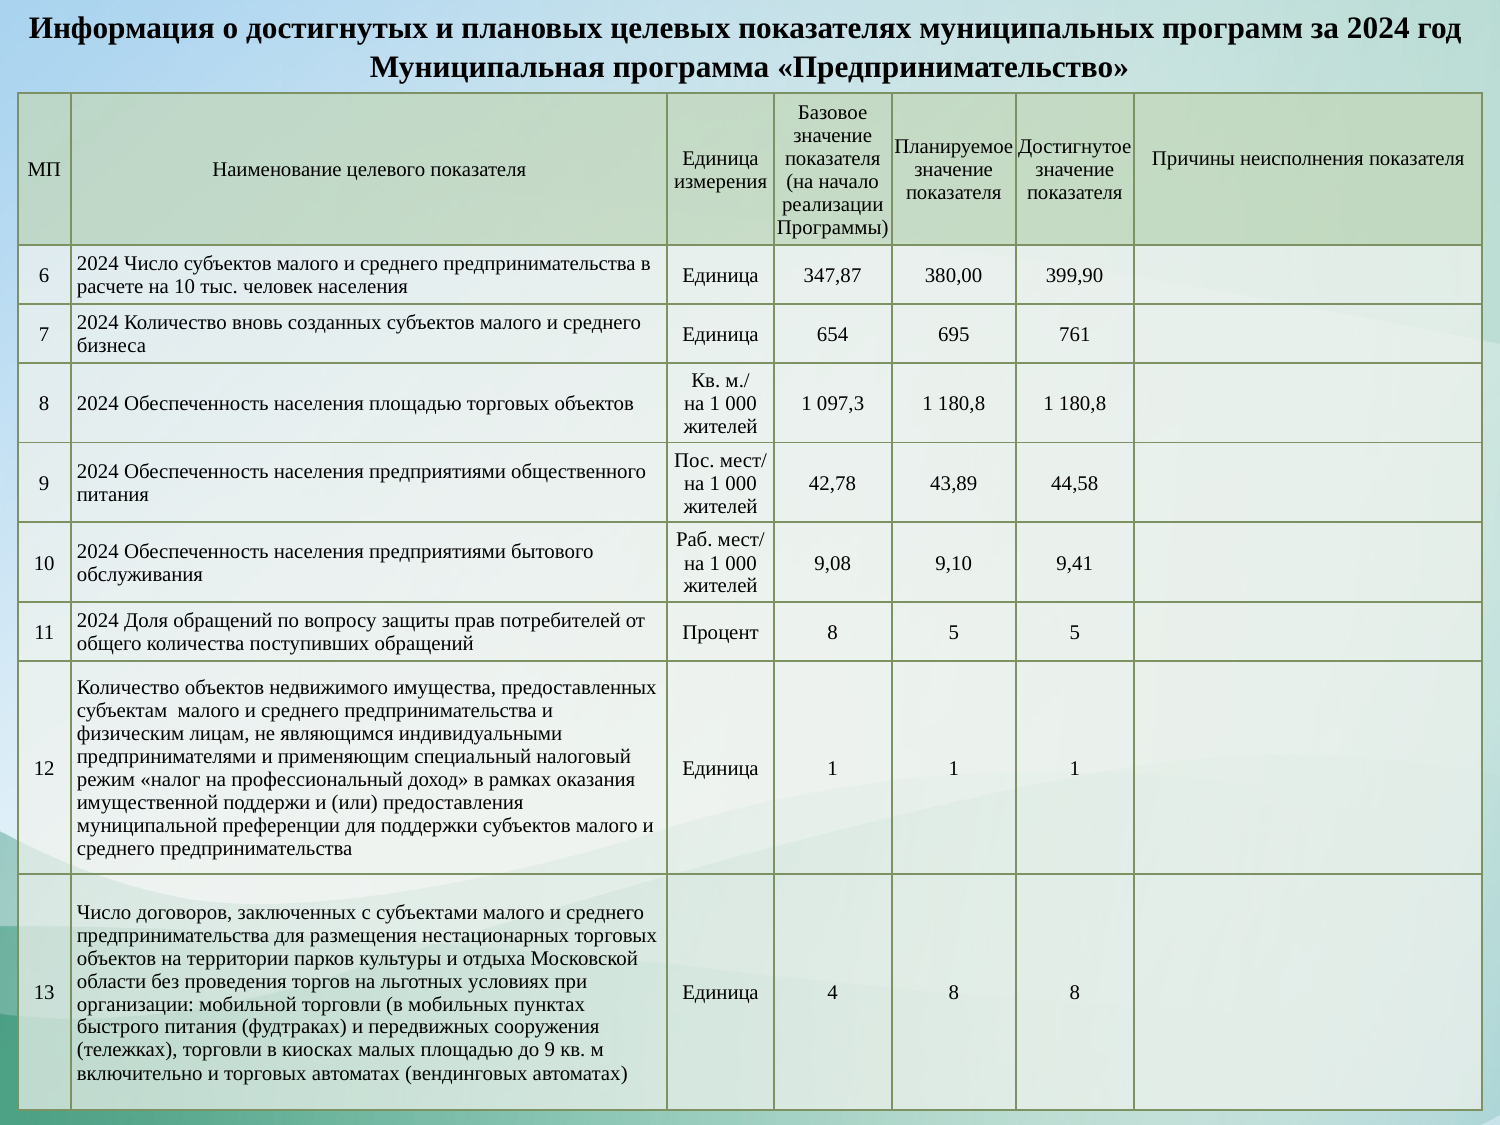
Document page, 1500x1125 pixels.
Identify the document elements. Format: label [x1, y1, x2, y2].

table_cell [775, 875, 891, 1109]
table_cell [1135, 305, 1481, 362]
table_cell [1135, 603, 1481, 660]
table_cell [1135, 875, 1481, 1109]
table_cell [893, 246, 1015, 303]
table_cell [1017, 305, 1133, 362]
table_header [19, 94, 70, 244]
table_cell [1017, 523, 1133, 601]
table_cell [1017, 443, 1133, 521]
table_cell [19, 443, 70, 521]
table_header [775, 94, 891, 244]
table_cell [893, 443, 1015, 521]
table_cell [72, 443, 666, 521]
table_cell [72, 603, 666, 660]
table_cell [72, 875, 666, 1109]
table_cell [893, 875, 1015, 1109]
table_cell [72, 364, 666, 442]
table_cell [19, 662, 70, 873]
table_cell [893, 662, 1015, 873]
table_cell [1017, 875, 1133, 1109]
table_header [1135, 94, 1481, 244]
table_header [72, 94, 666, 244]
table_cell [775, 246, 891, 303]
table_cell [668, 305, 773, 362]
text_box [0, 0, 1500, 91]
table_cell [893, 305, 1015, 362]
table_cell [775, 364, 891, 442]
table_cell [668, 662, 773, 873]
table_cell [893, 364, 1015, 442]
table_cell [1017, 603, 1133, 660]
table_cell [668, 603, 773, 660]
table_cell [775, 662, 891, 873]
picture [0, 91, 1500, 1125]
table_cell [1135, 443, 1481, 521]
table_cell [893, 603, 1015, 660]
table_header [668, 94, 773, 244]
table_cell [1135, 364, 1481, 442]
table_cell [19, 875, 70, 1109]
table_cell [1135, 662, 1481, 873]
table_header [1017, 94, 1133, 244]
table_cell [1135, 246, 1481, 303]
table_cell [1135, 523, 1481, 601]
table_cell [775, 523, 891, 601]
table_cell [72, 246, 666, 303]
table_cell [1017, 662, 1133, 873]
table_cell [775, 305, 891, 362]
table_cell [1017, 246, 1133, 303]
table_cell [775, 443, 891, 521]
table_cell [72, 523, 666, 601]
table_cell [72, 305, 666, 362]
table_cell [668, 364, 773, 442]
table_cell [19, 364, 70, 442]
table_header [893, 94, 1015, 244]
table_cell [19, 305, 70, 362]
table_cell [1017, 364, 1133, 442]
table_cell [893, 523, 1015, 601]
table_cell [19, 246, 70, 303]
table_cell [19, 523, 70, 601]
table_cell [668, 443, 773, 521]
table_cell [668, 523, 773, 601]
table_cell [668, 246, 773, 303]
table_cell [19, 603, 70, 660]
table_cell [668, 875, 773, 1109]
table_cell [775, 603, 891, 660]
table_cell [72, 662, 666, 873]
